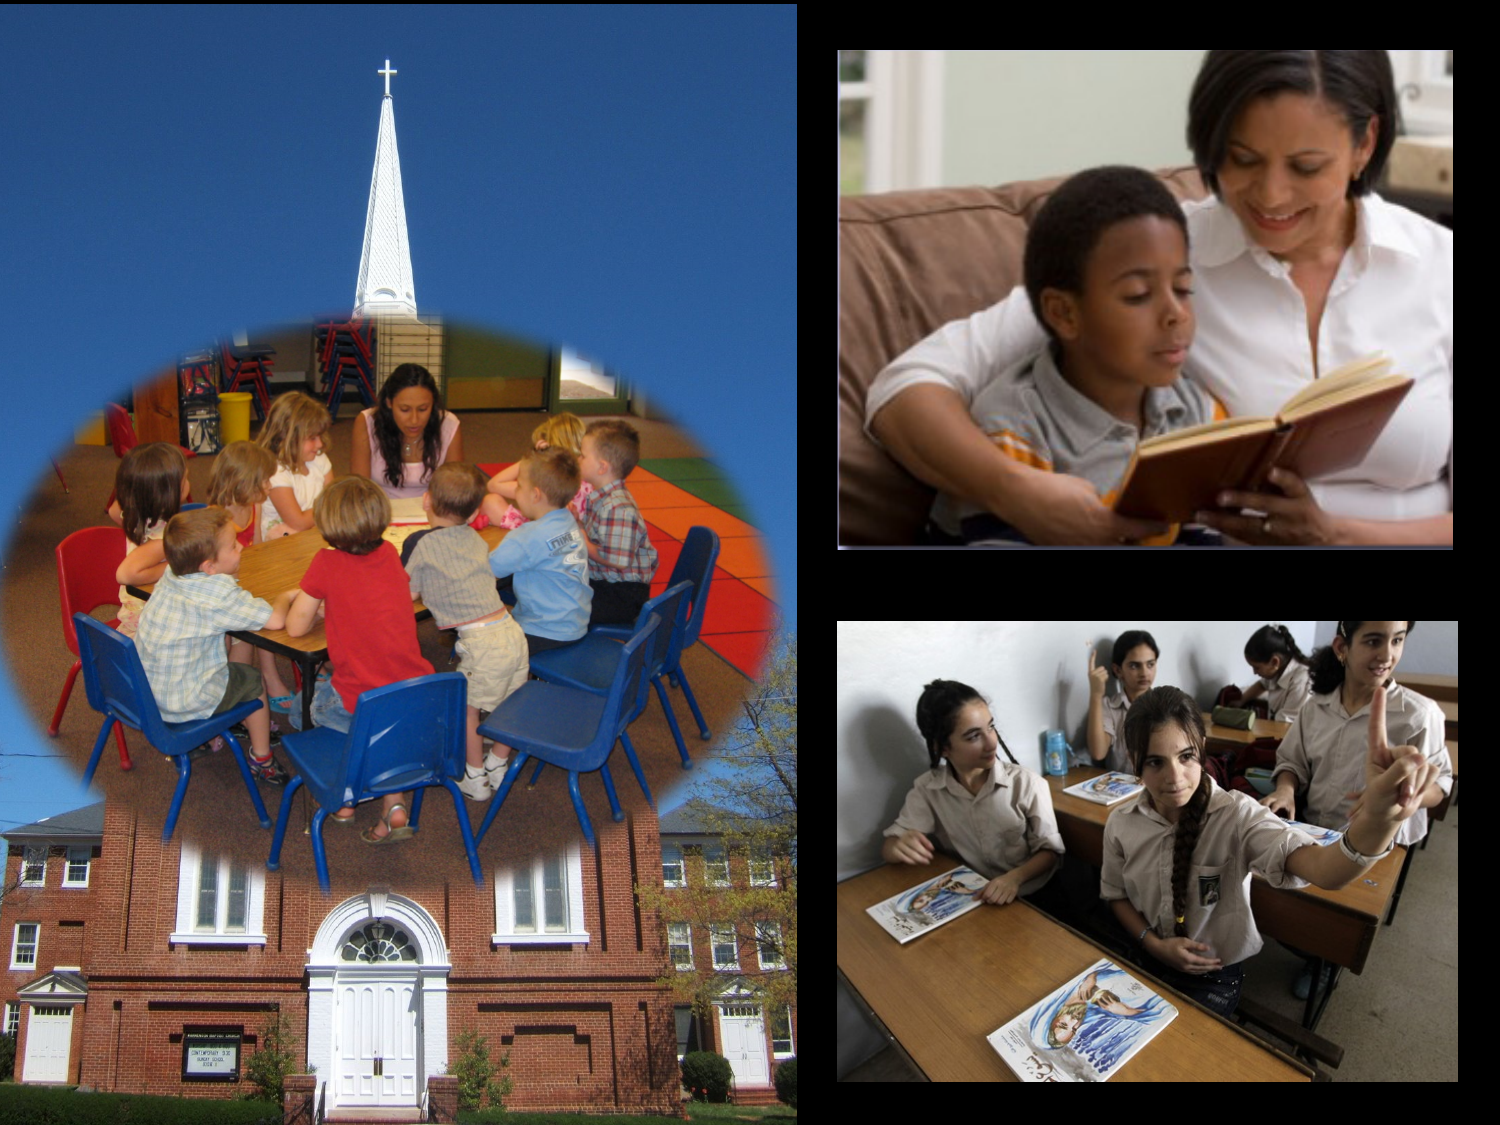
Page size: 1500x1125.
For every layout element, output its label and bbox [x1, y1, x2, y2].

picture [837, 49, 1454, 551]
picture [837, 621, 1458, 1082]
text_box [0, 0, 1500, 1125]
picture [0, 3, 798, 1125]
